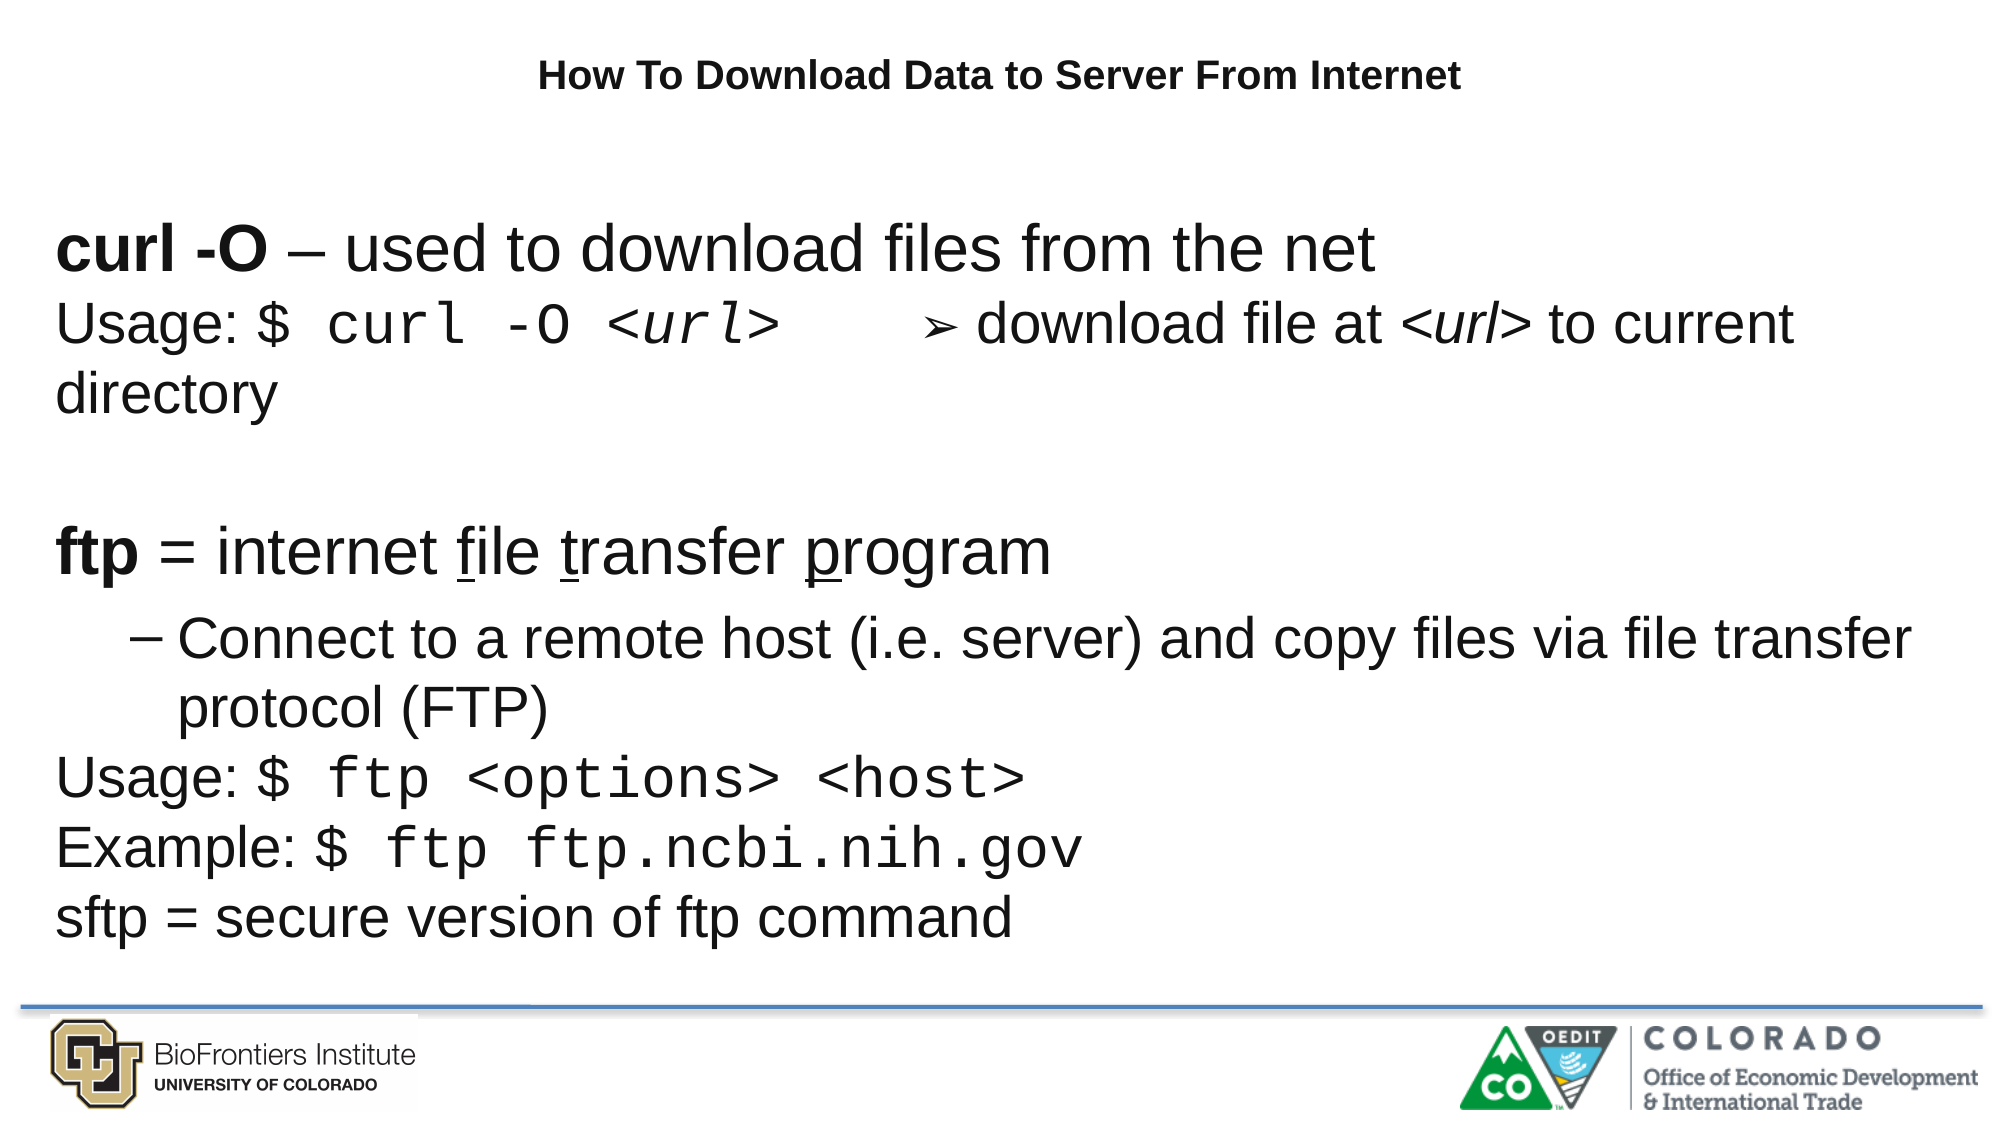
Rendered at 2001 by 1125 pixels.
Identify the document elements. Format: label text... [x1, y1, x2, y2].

picture [1460, 1026, 1978, 1110]
text_box curl -O – used to download files from the net Usage: $ curl -O <url> ➢ download file at <url> to current directory ftp = internet file transfer program Connect to a remote host (i.e. server) and copy files via file transfer protocol (FTP) Usage: $ ftp <options> <host> Example: $ ftp ftp.ncbi.nih.gov sftp = secure version of ftp command [40, 197, 1962, 992]
picture [50, 1014, 418, 1112]
text_box How To Download Data to Server From Internet [99, 1, 1900, 145]
